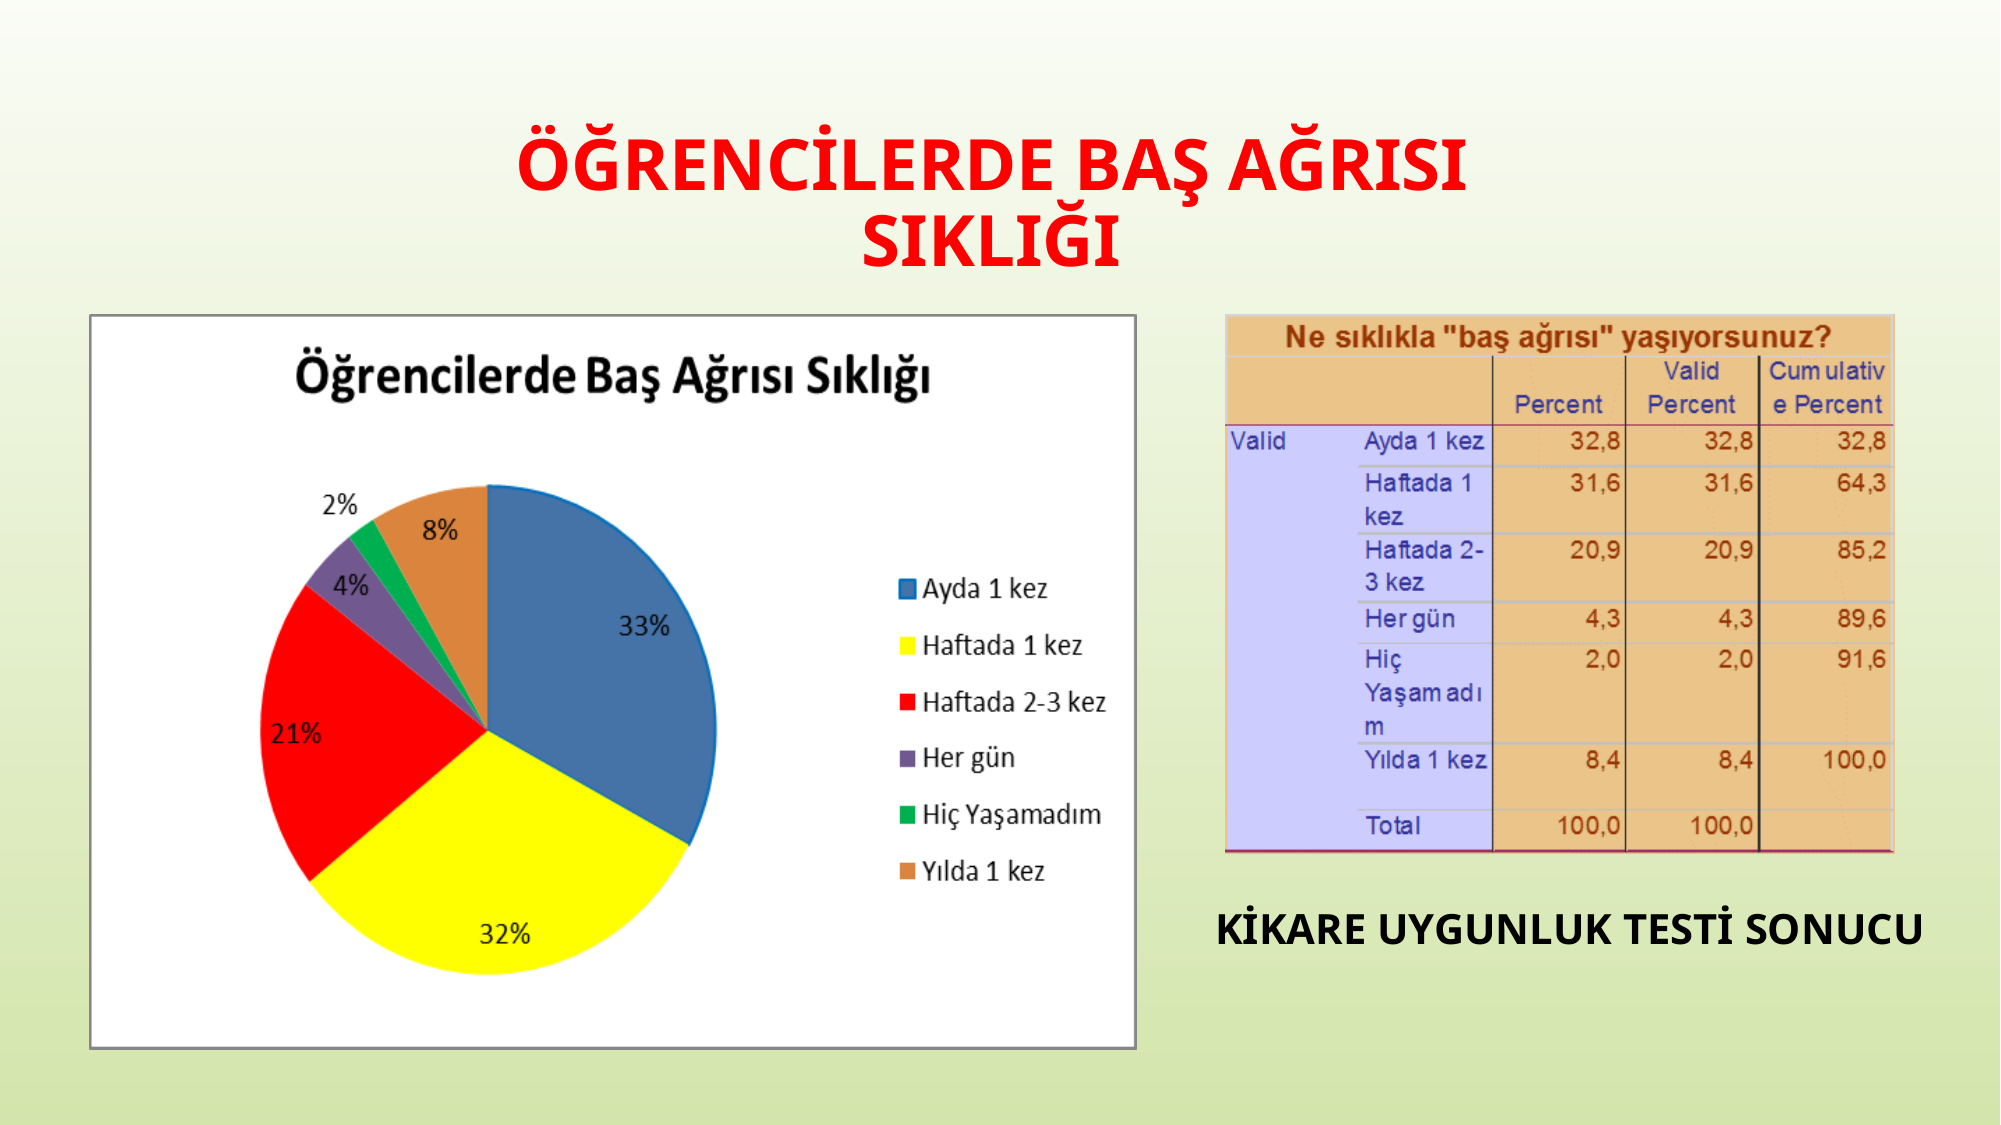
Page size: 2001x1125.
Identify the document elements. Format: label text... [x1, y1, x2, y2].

picture [88, 313, 1137, 1051]
text_box KİKARE UYGUNLUK TESTİ SONUCU [1200, 895, 2000, 960]
title Öğrencilerde baş ağrısı sıklığı [471, 96, 1512, 315]
picture [1224, 313, 1896, 855]
